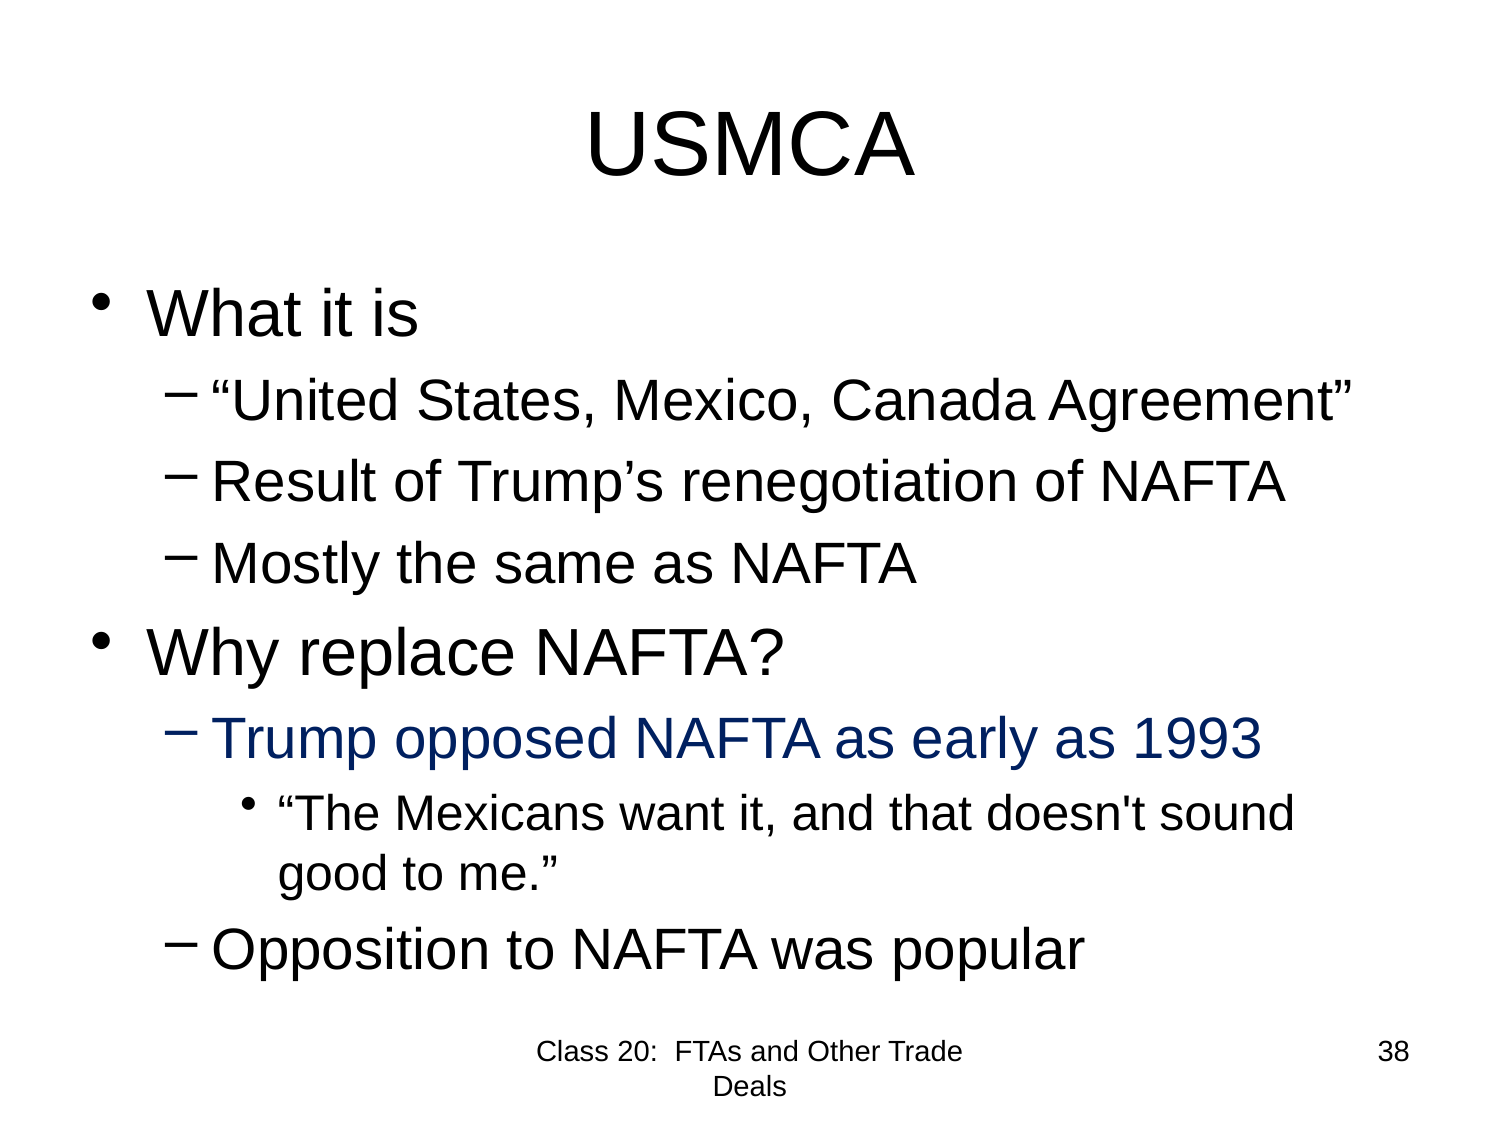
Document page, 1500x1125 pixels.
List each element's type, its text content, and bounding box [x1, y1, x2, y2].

list What it is “United States, Mexico, Canada Agreement” Result of Trump’s renegotiation of NAFTA Mostly the same as NAFTA Why replace NAFTA? Trump opposed NAFTA as early as 1993 “The Mexicans want it, and that doesn't sound good to me.” Opposition to NAFTA was popular [74, 262, 1426, 1006]
footer Class 20: FTAs and Other Trade Deals [512, 1024, 988, 1103]
slide_number 38 [1074, 1024, 1426, 1103]
title USMCA [74, 44, 1426, 233]
